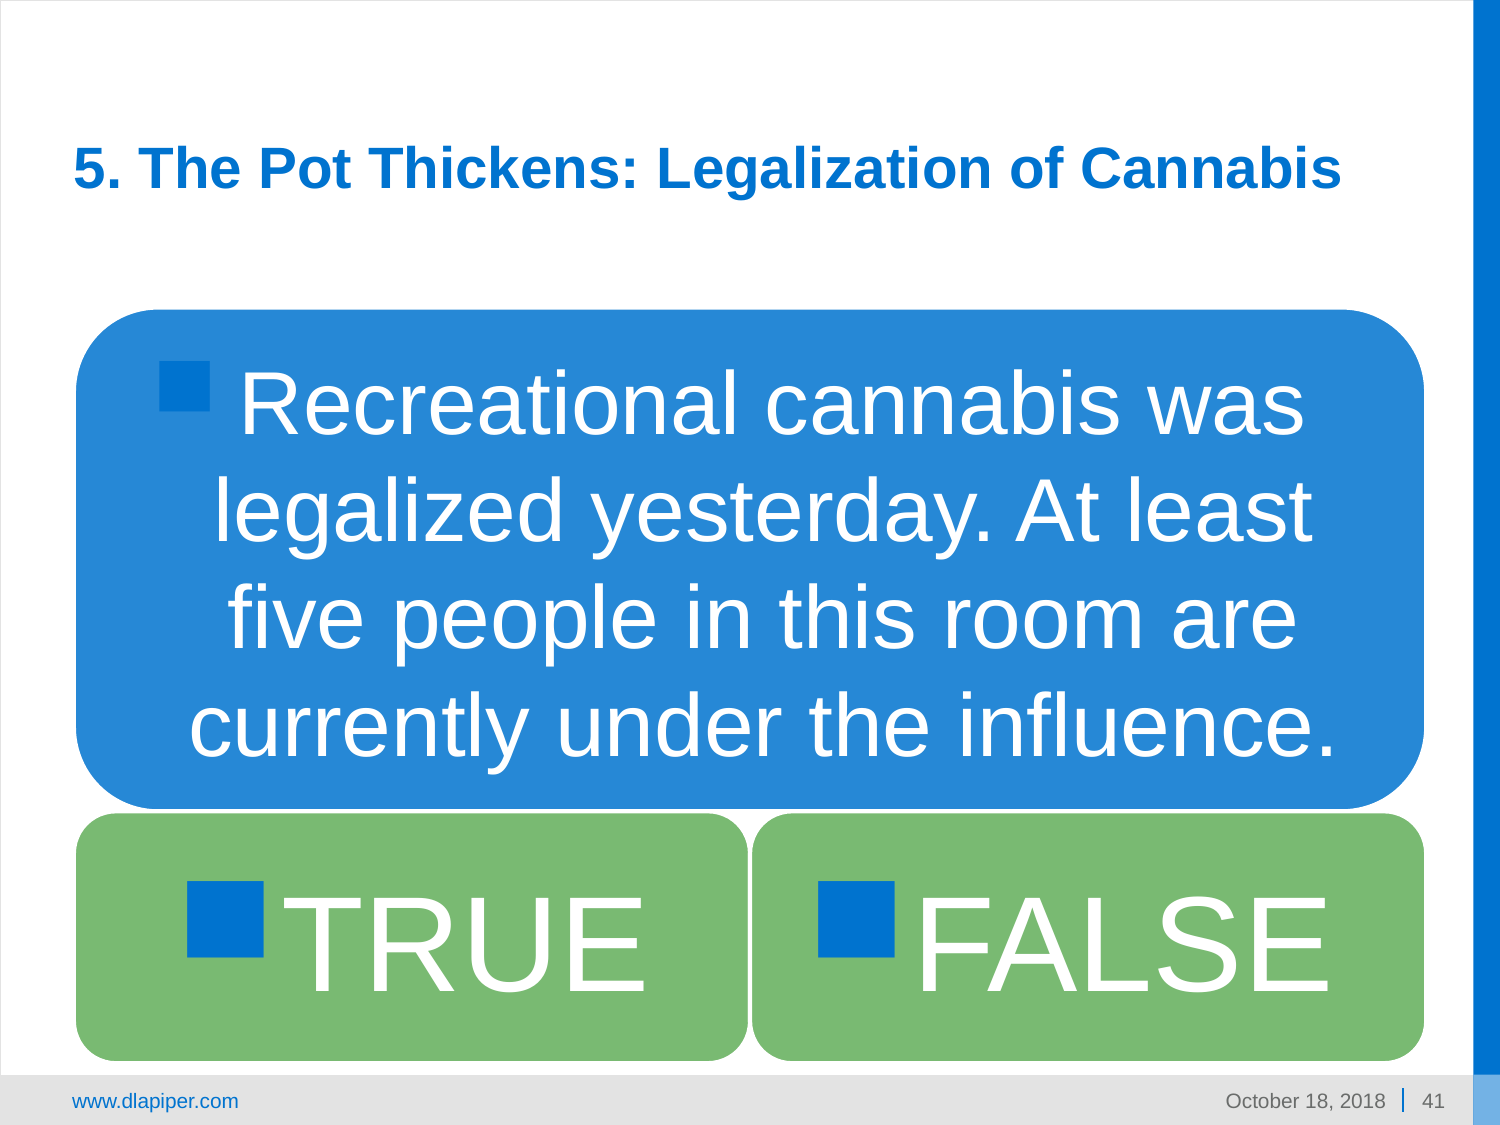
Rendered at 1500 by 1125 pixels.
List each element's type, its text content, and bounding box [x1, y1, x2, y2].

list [73, 307, 1427, 1064]
title 5. The Pot Thickens: Legalization of Cannabis [73, 47, 1427, 296]
